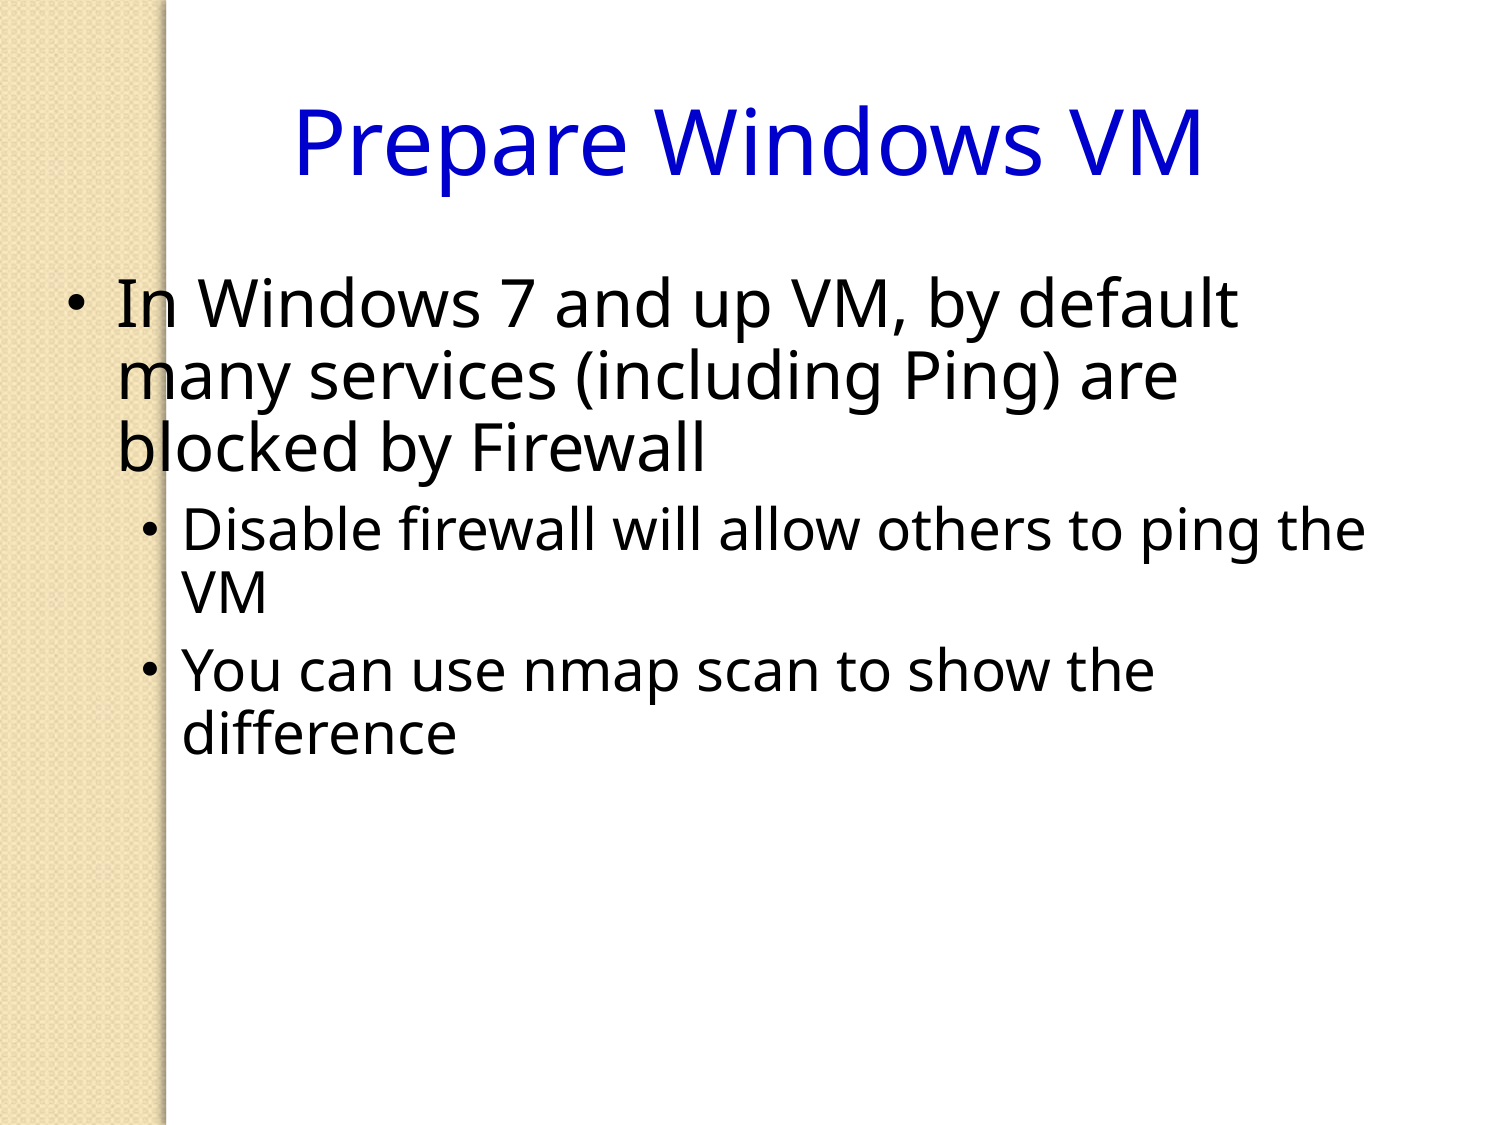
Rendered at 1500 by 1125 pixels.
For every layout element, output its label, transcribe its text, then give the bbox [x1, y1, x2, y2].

picture [0, 0, 166, 1125]
text_box Prepare Windows VM [74, 45, 1425, 233]
text_box In Windows 7 and up VM, by default many services (including Ping) are blocked by Firewall Disable firewall will allow others to ping the VM You can use nmap scan to show the difference [50, 262, 1425, 1093]
